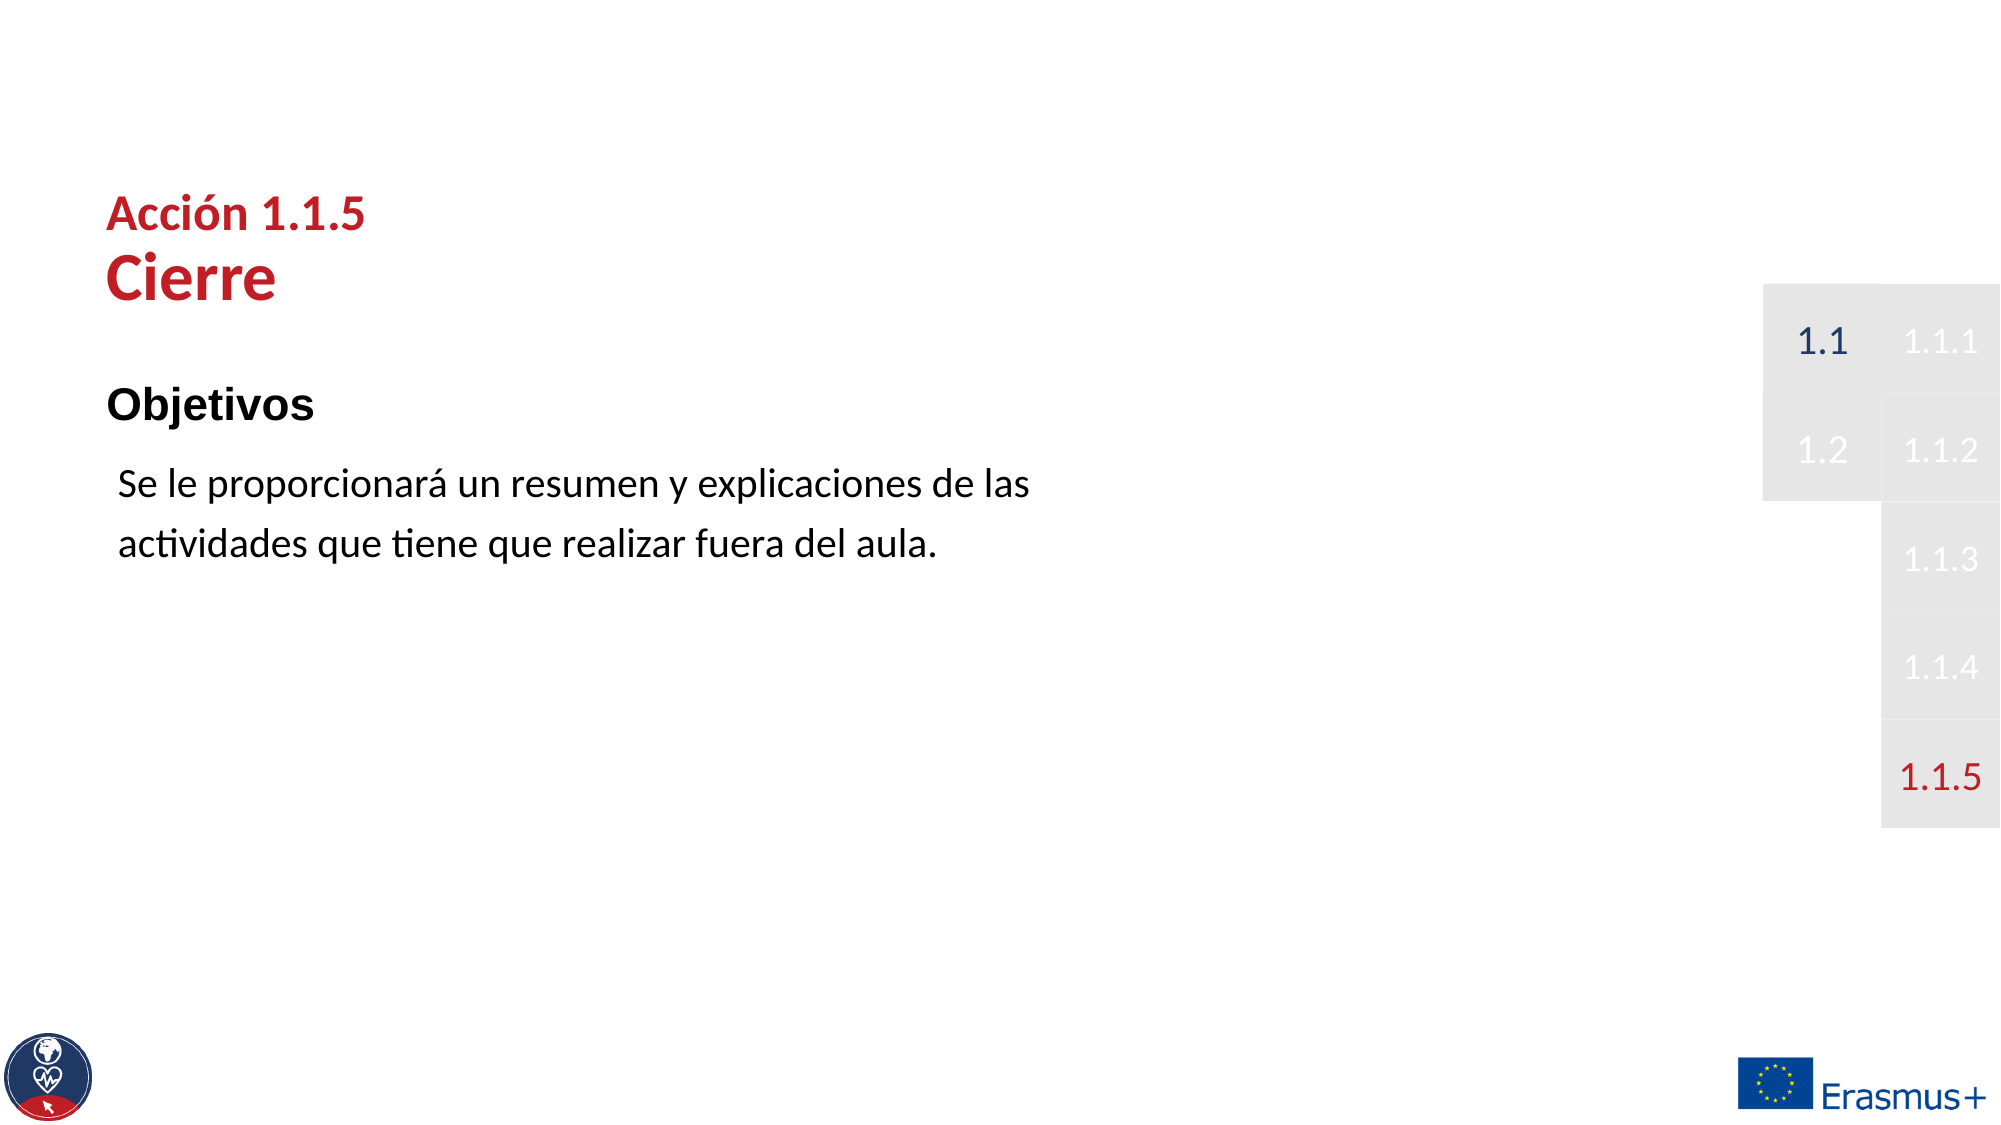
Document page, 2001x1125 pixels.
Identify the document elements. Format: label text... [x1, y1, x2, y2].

picture [4, 1033, 92, 1121]
title Acción 1.1.5 Cierre [91, 177, 1817, 324]
list Objetivos [91, 354, 938, 437]
list Se le proporcionará un resumen y explicaciones de las actividades que tiene que realizar fuera del aula. [102, 437, 1077, 1096]
picture [1723, 1042, 2000, 1124]
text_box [1762, 283, 2000, 829]
